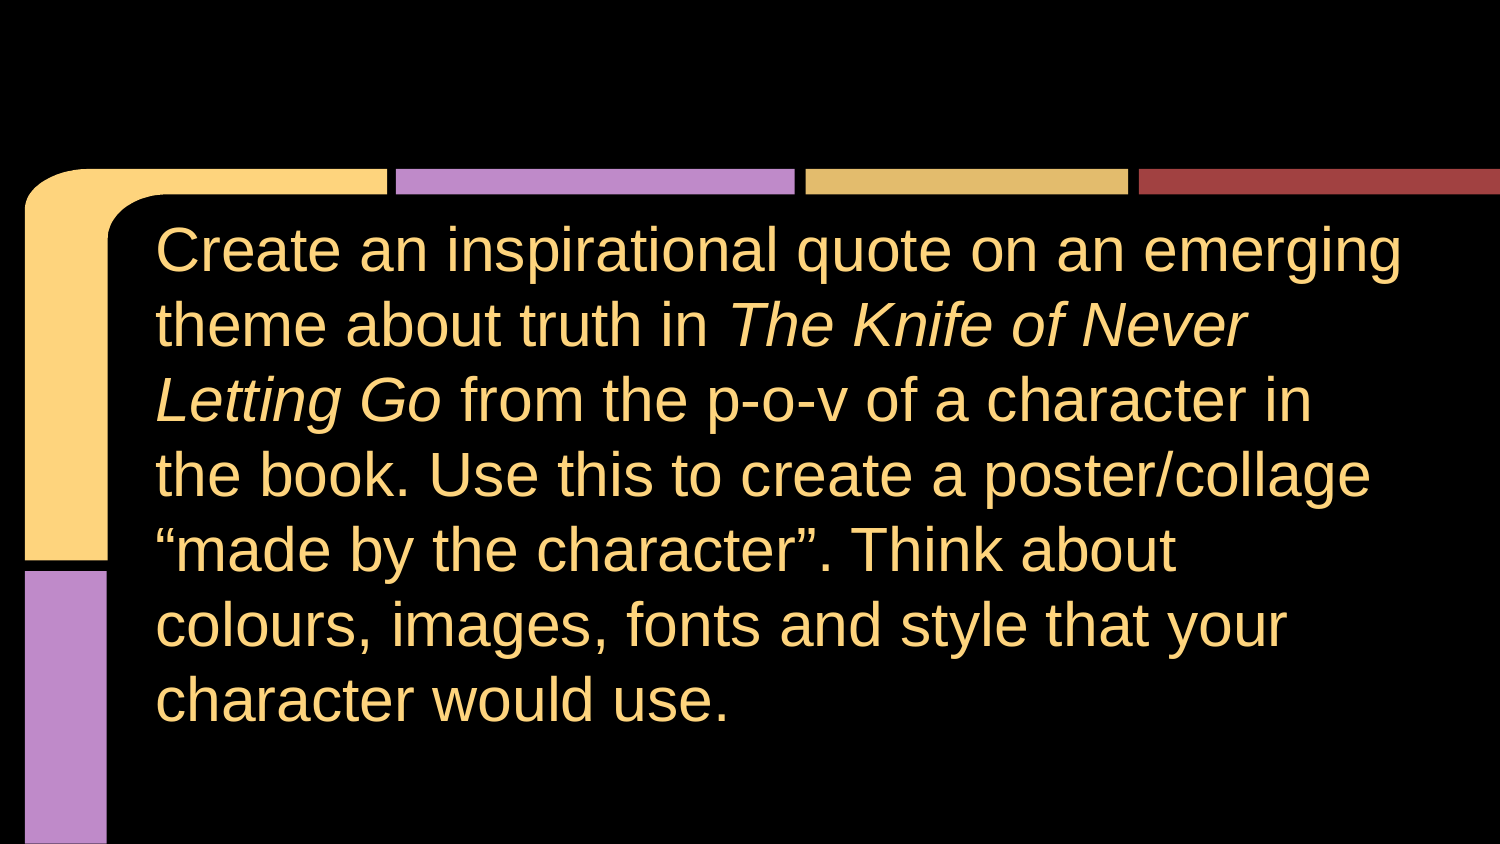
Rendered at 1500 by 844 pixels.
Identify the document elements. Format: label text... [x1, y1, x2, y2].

list Create an inspirational quote on an emerging theme about truth in The Knife of Never Letting Go from the p-o-v of a character in the book. Use this to create a poster/collage “made by the character”. Think about colours, images, fonts and style that your character would use. [140, 194, 1425, 808]
